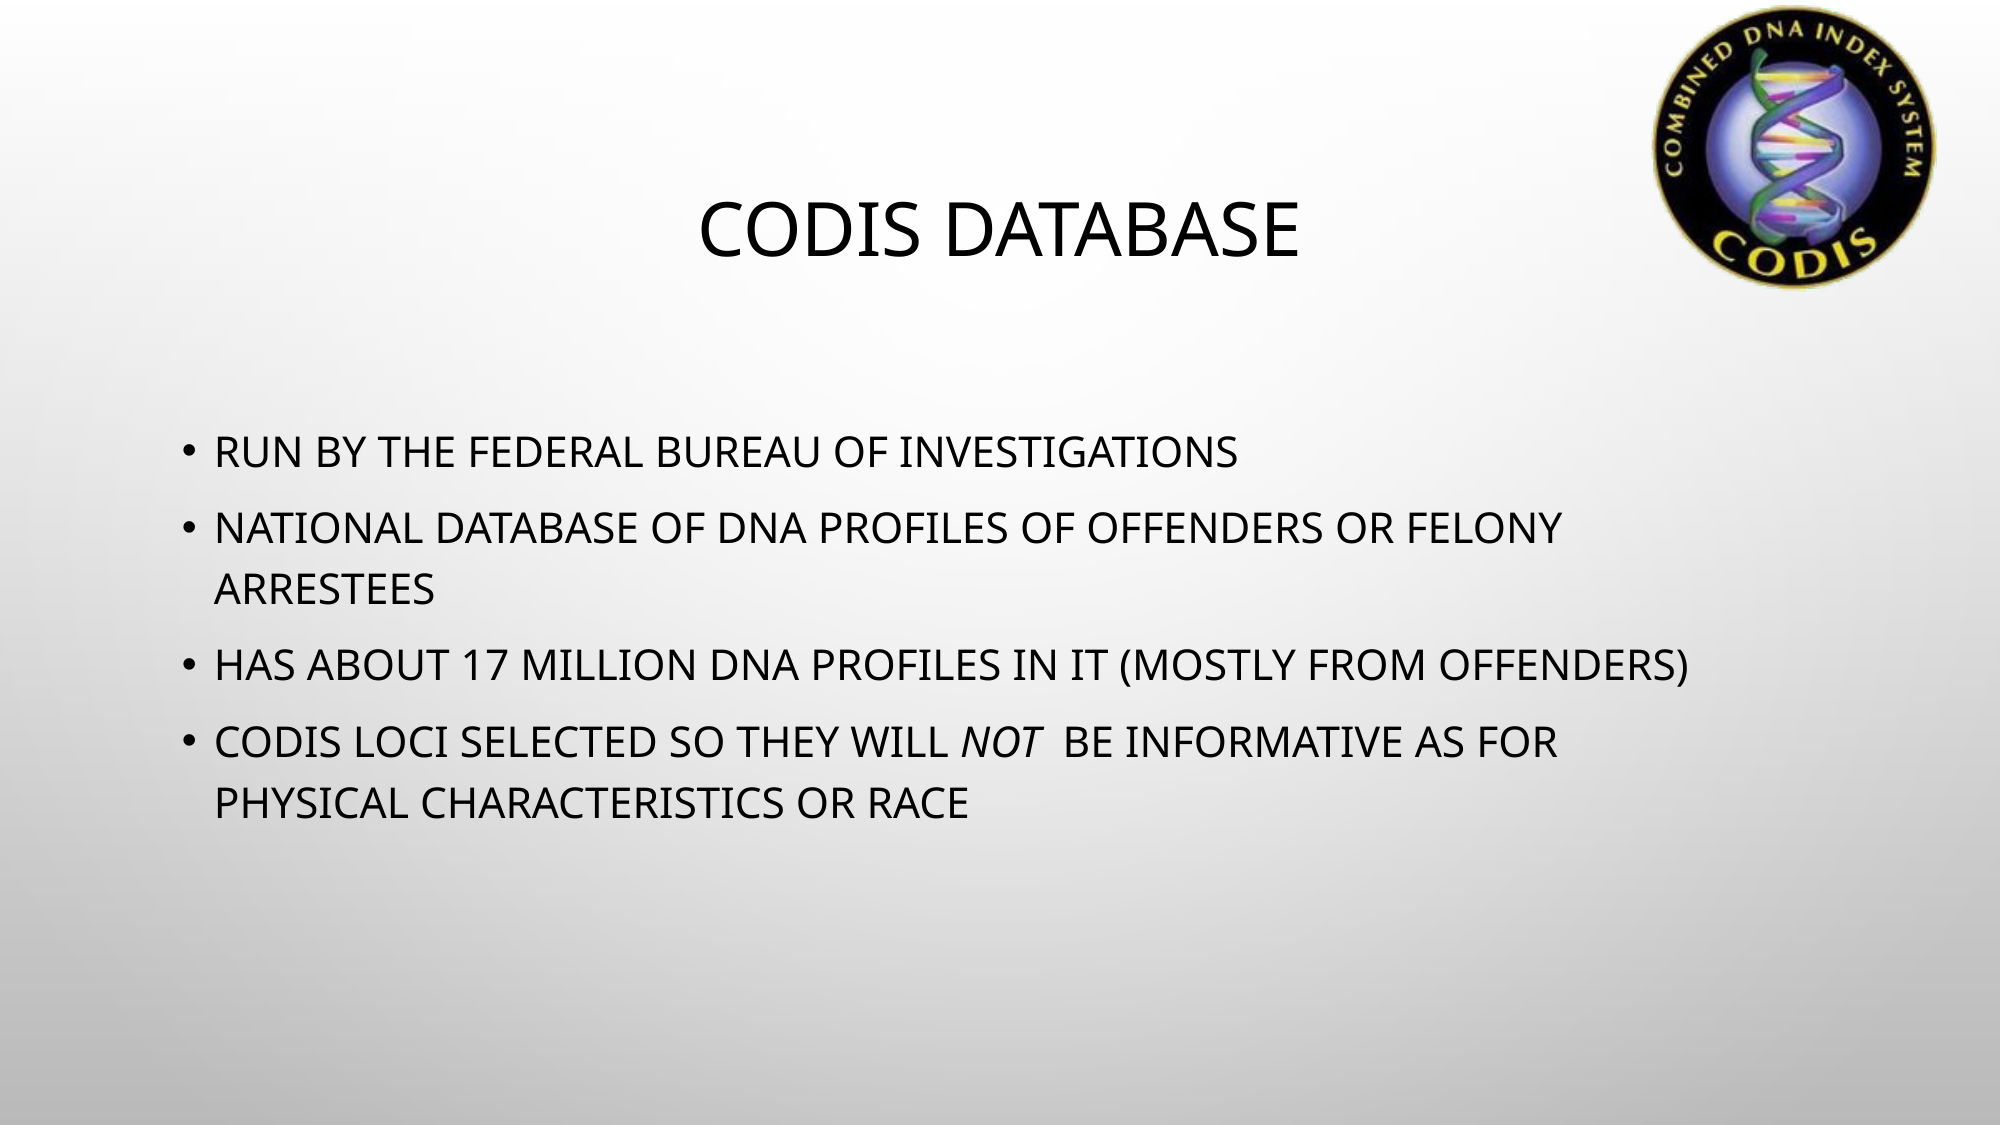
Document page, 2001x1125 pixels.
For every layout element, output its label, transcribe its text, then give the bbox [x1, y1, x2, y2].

title CODIS database [149, 101, 1851, 364]
list Run by the Federal Bureau of Investigations National database of DNA profiles of offenders or felony arrestees Has about 17 million DNA profiles in it (mostly from offenders) CODIS loci selected so they will not be informative as for physical characteristics or race [166, 385, 1758, 856]
picture [0, 0, 2000, 1125]
